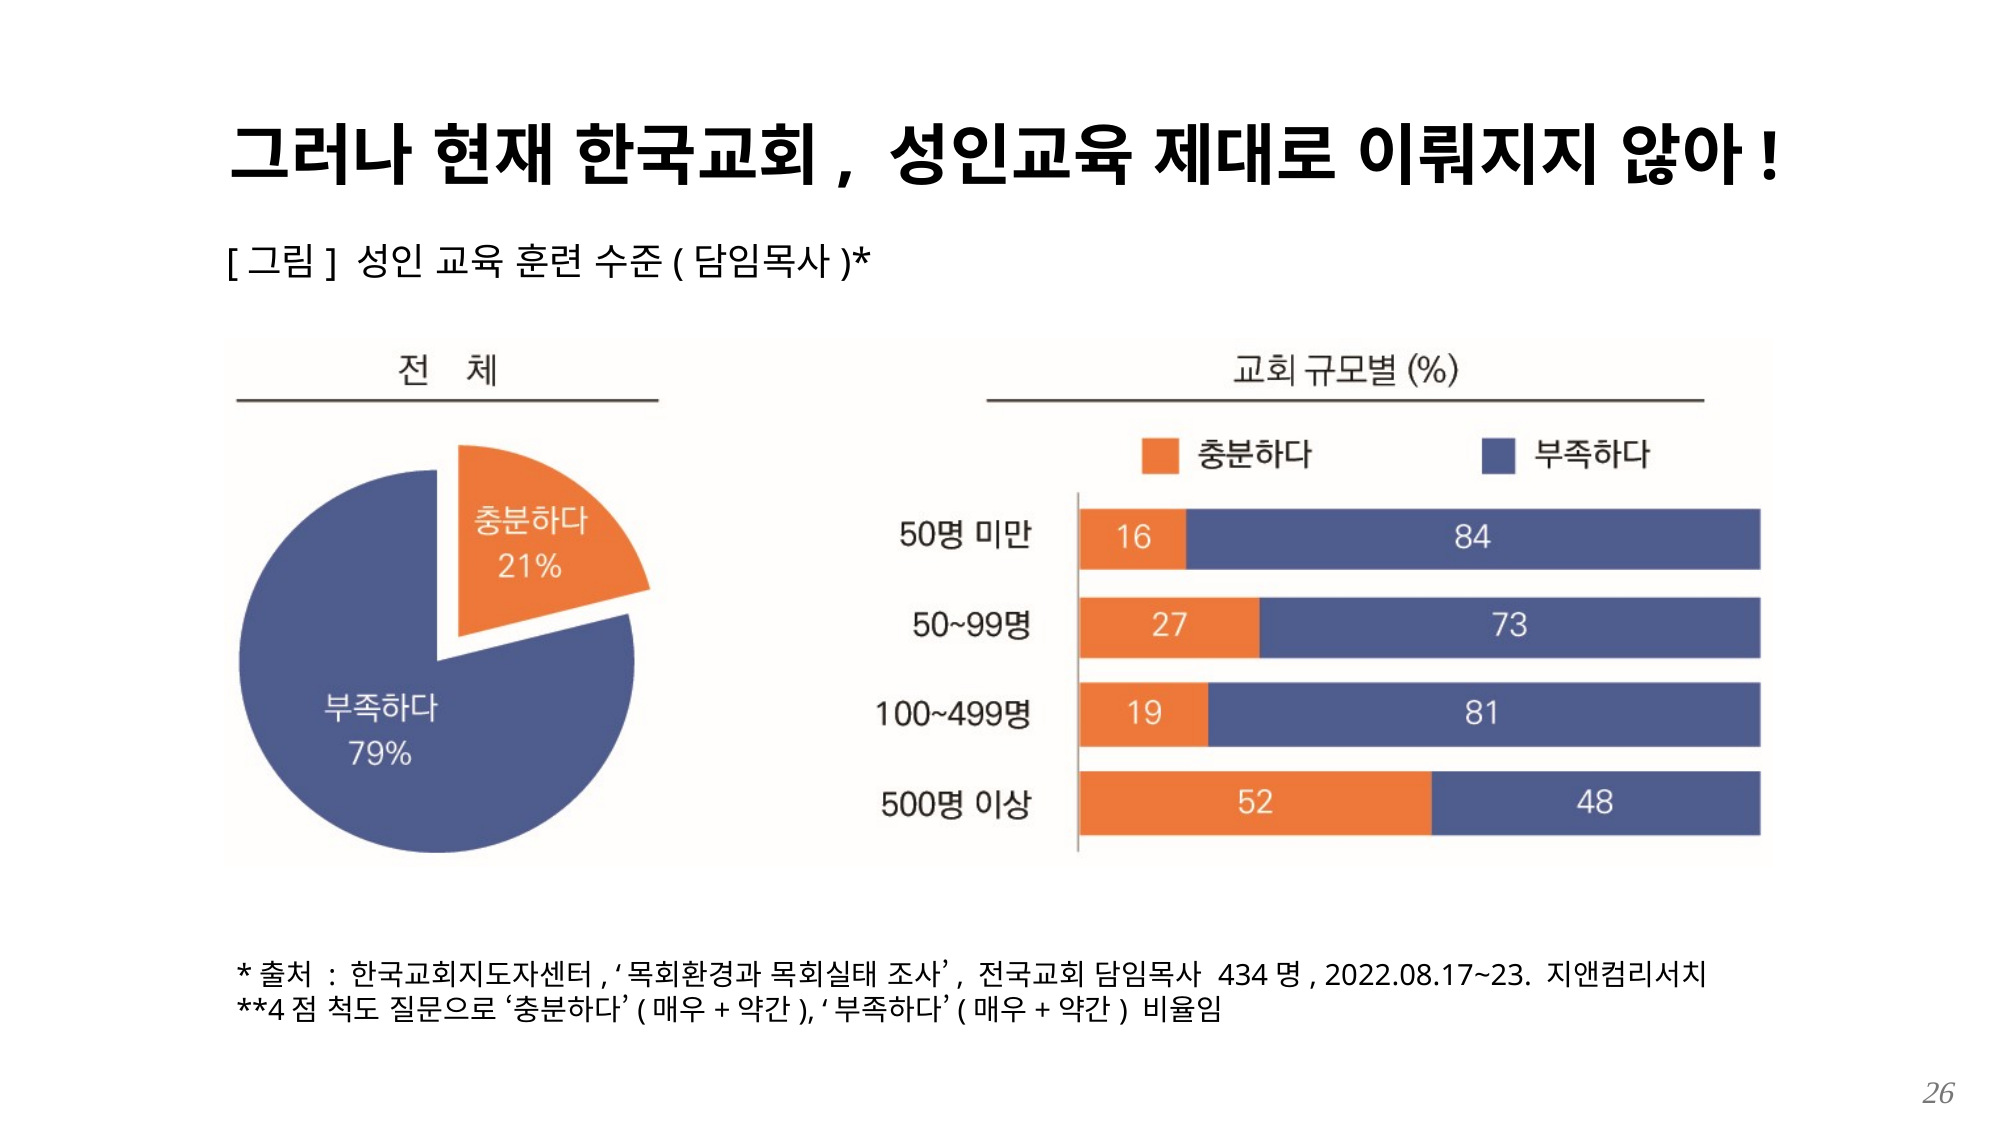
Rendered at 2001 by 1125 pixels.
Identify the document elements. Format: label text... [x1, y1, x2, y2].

picture [224, 338, 1773, 868]
text_box *출처 : 한국교회지도자센터, ‘목회환경과 목회실태 조사’, 전국교회 담임목사 434명, 2022.08.17~23. 지앤컴리서치 **4점 척도 질문으로 ‘충분하다’(매우+약간), ‘부족하다’(매우+약간) 비율임 [221, 949, 1878, 1034]
text_box 그러나 현재 한국교회, 성인교육 제대로 이뤄지지 않아! [214, 105, 1795, 200]
text_box [그림] 성인 교육 훈련 수준(담임목사)* [211, 230, 1212, 291]
